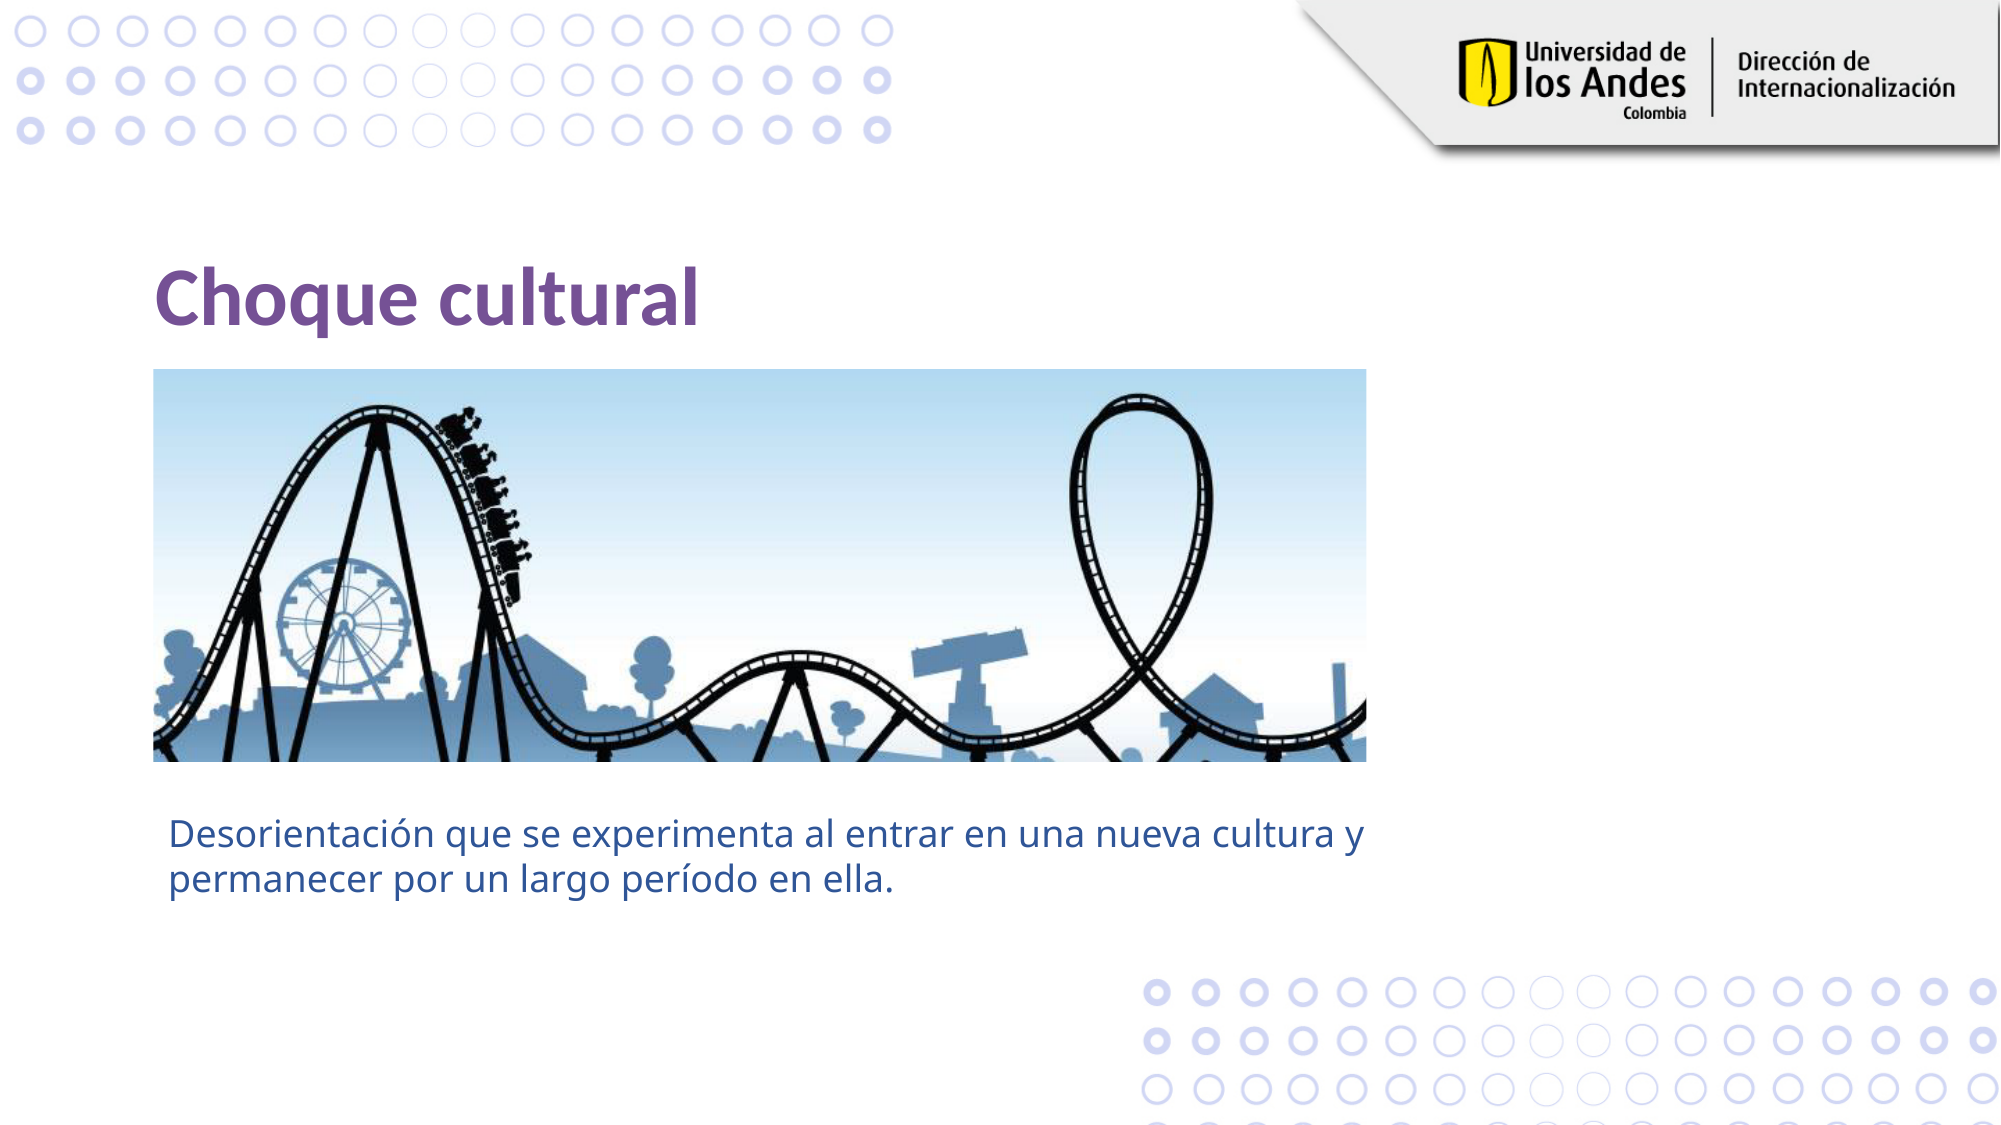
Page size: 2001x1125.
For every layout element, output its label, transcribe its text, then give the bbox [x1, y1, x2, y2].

picture [0, 0, 2000, 1125]
text_box Desorientación que se experimenta al entrar en una nueva cultura y permanecer por un largo período en ella. [153, 802, 1400, 953]
title Choque cultural [140, 239, 1708, 458]
